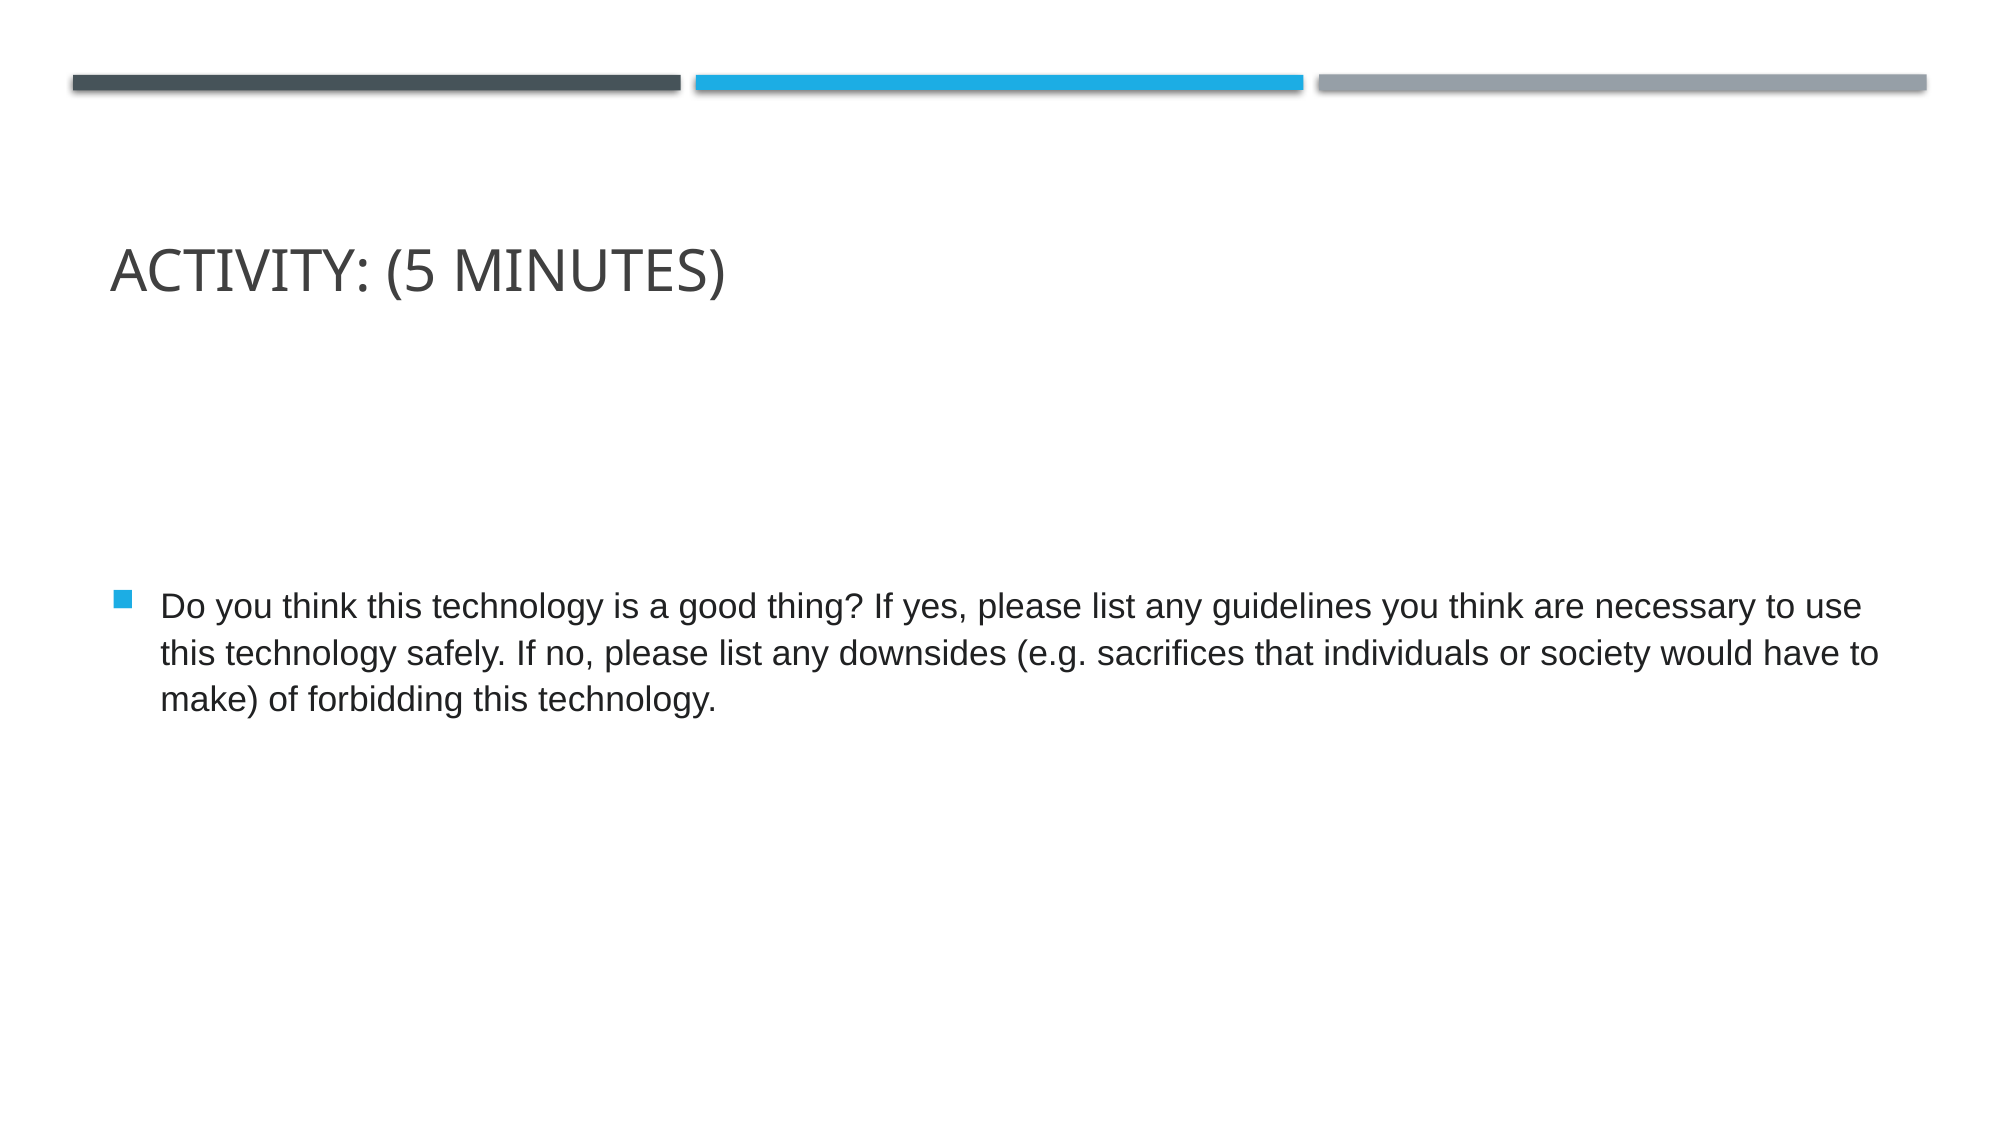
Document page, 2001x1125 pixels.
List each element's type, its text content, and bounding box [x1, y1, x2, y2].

title Activity: (5 minutes) [95, 115, 1905, 311]
list Do you think this technology is a good thing? If yes, please list any guidelines you think are necessary to use this technology safely. If no, please list any downsides (e.g. sacrifices that individuals or society would have to make) of forbidding this technology. [95, 383, 1905, 981]
